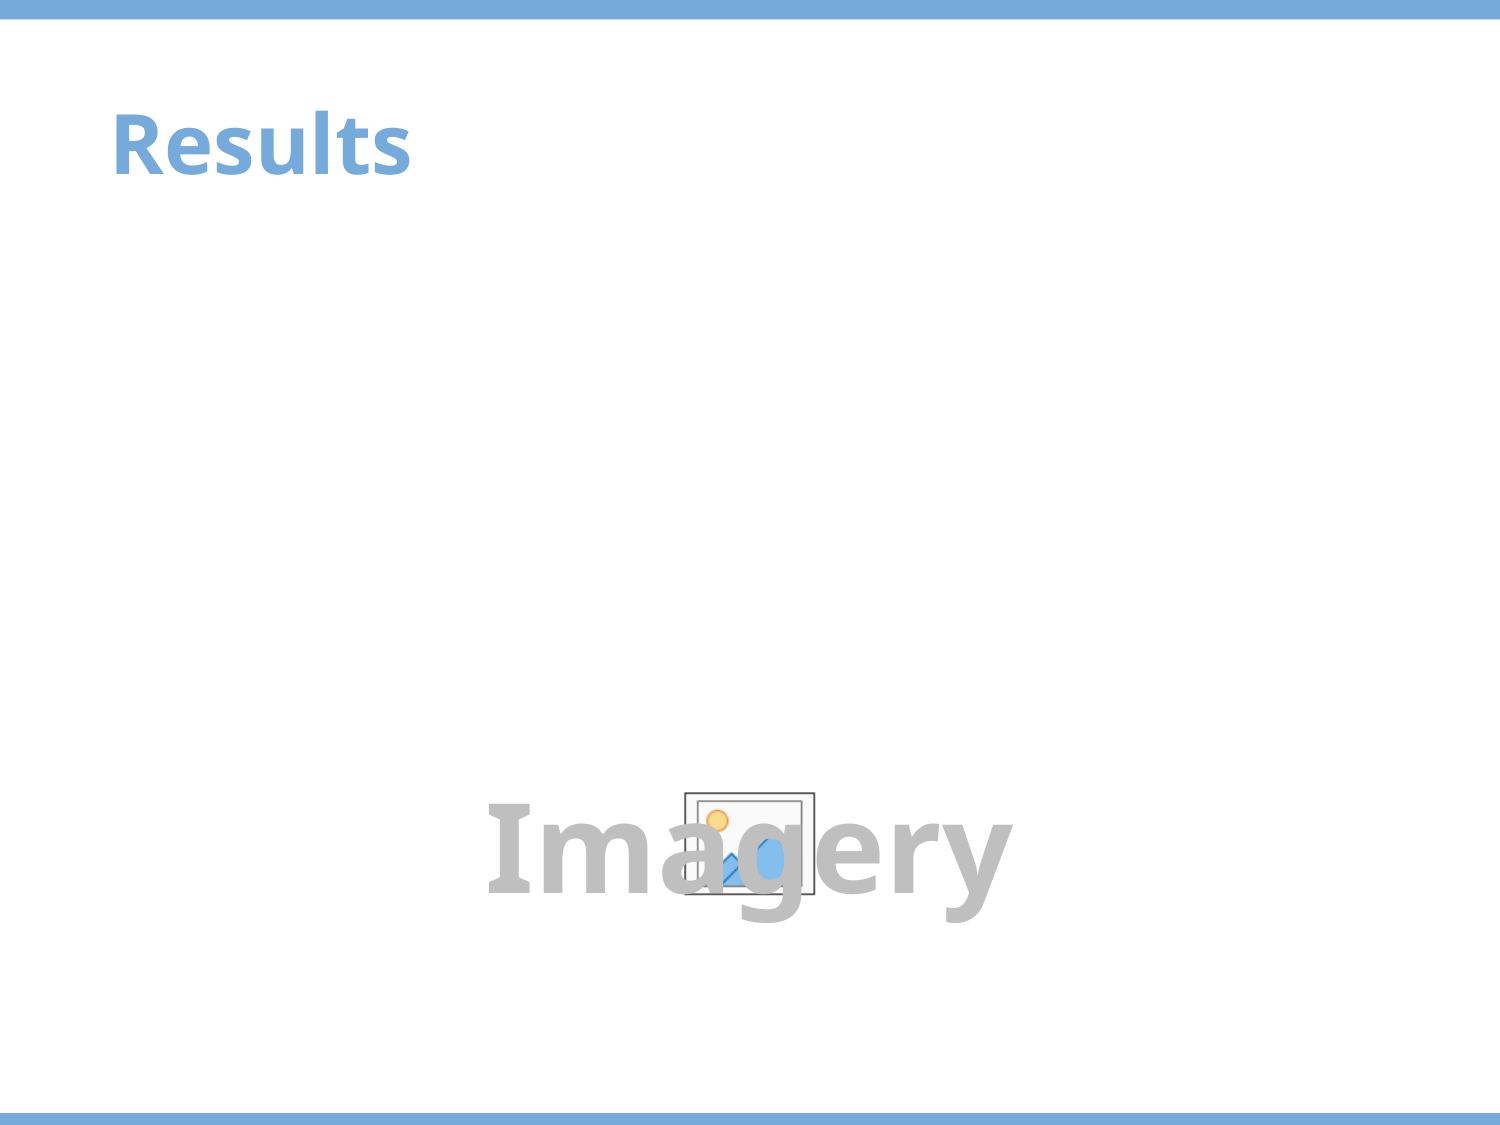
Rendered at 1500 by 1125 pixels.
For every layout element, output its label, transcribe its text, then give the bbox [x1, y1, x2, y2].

picture [0, 562, 1500, 1125]
list Results [94, 95, 1404, 211]
